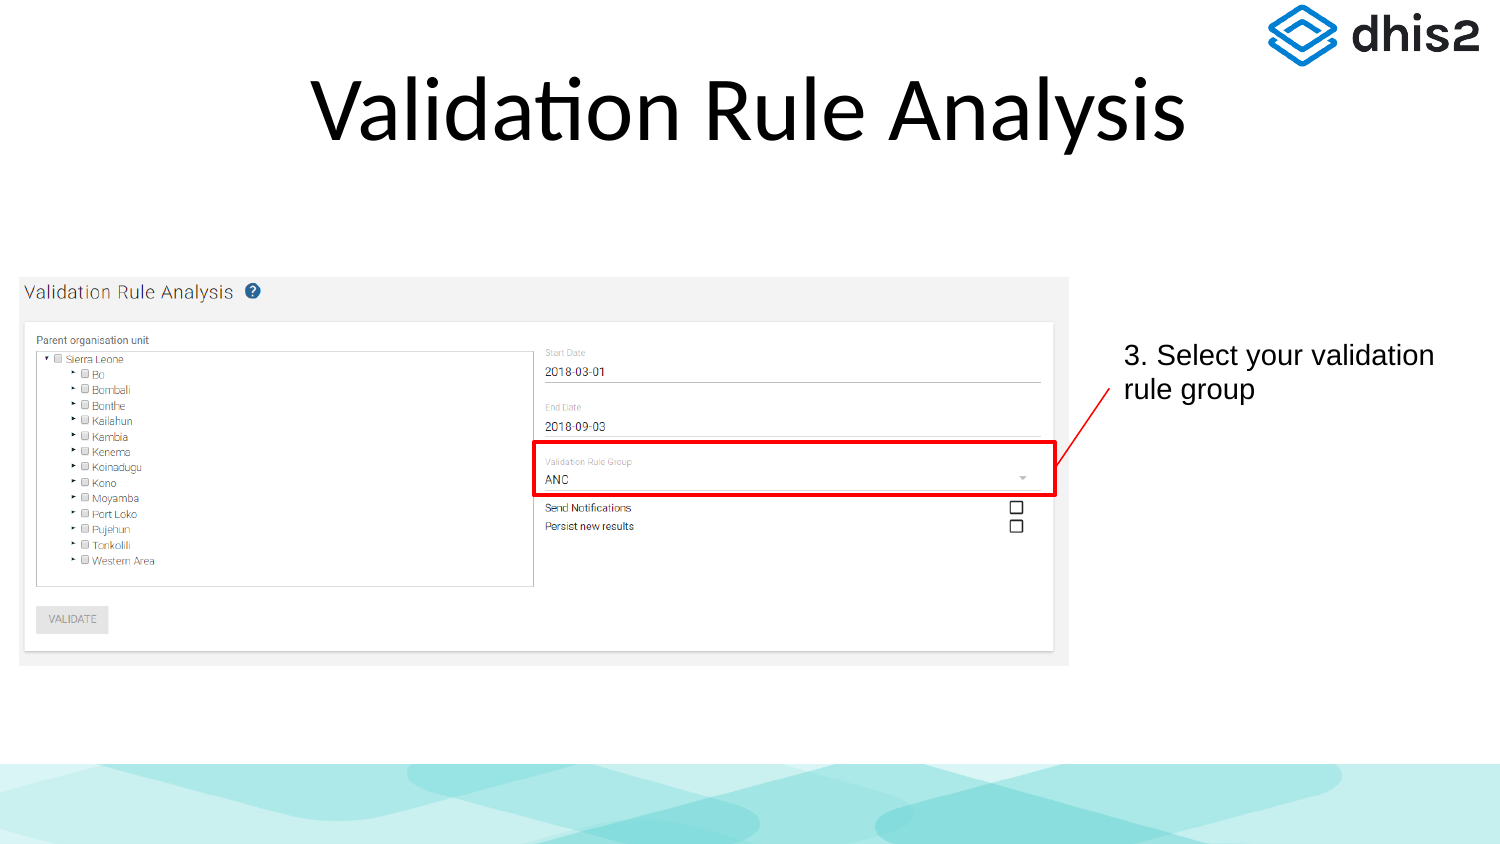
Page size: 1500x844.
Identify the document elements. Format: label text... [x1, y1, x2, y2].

picture [19, 277, 1069, 666]
picture [1267, 3, 1480, 68]
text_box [1054, 388, 1110, 469]
picture [0, 764, 1500, 844]
text_box 3. Select your validation rule group [1109, 328, 1456, 449]
title Validation Rule Analysis [75, 33, 1425, 175]
